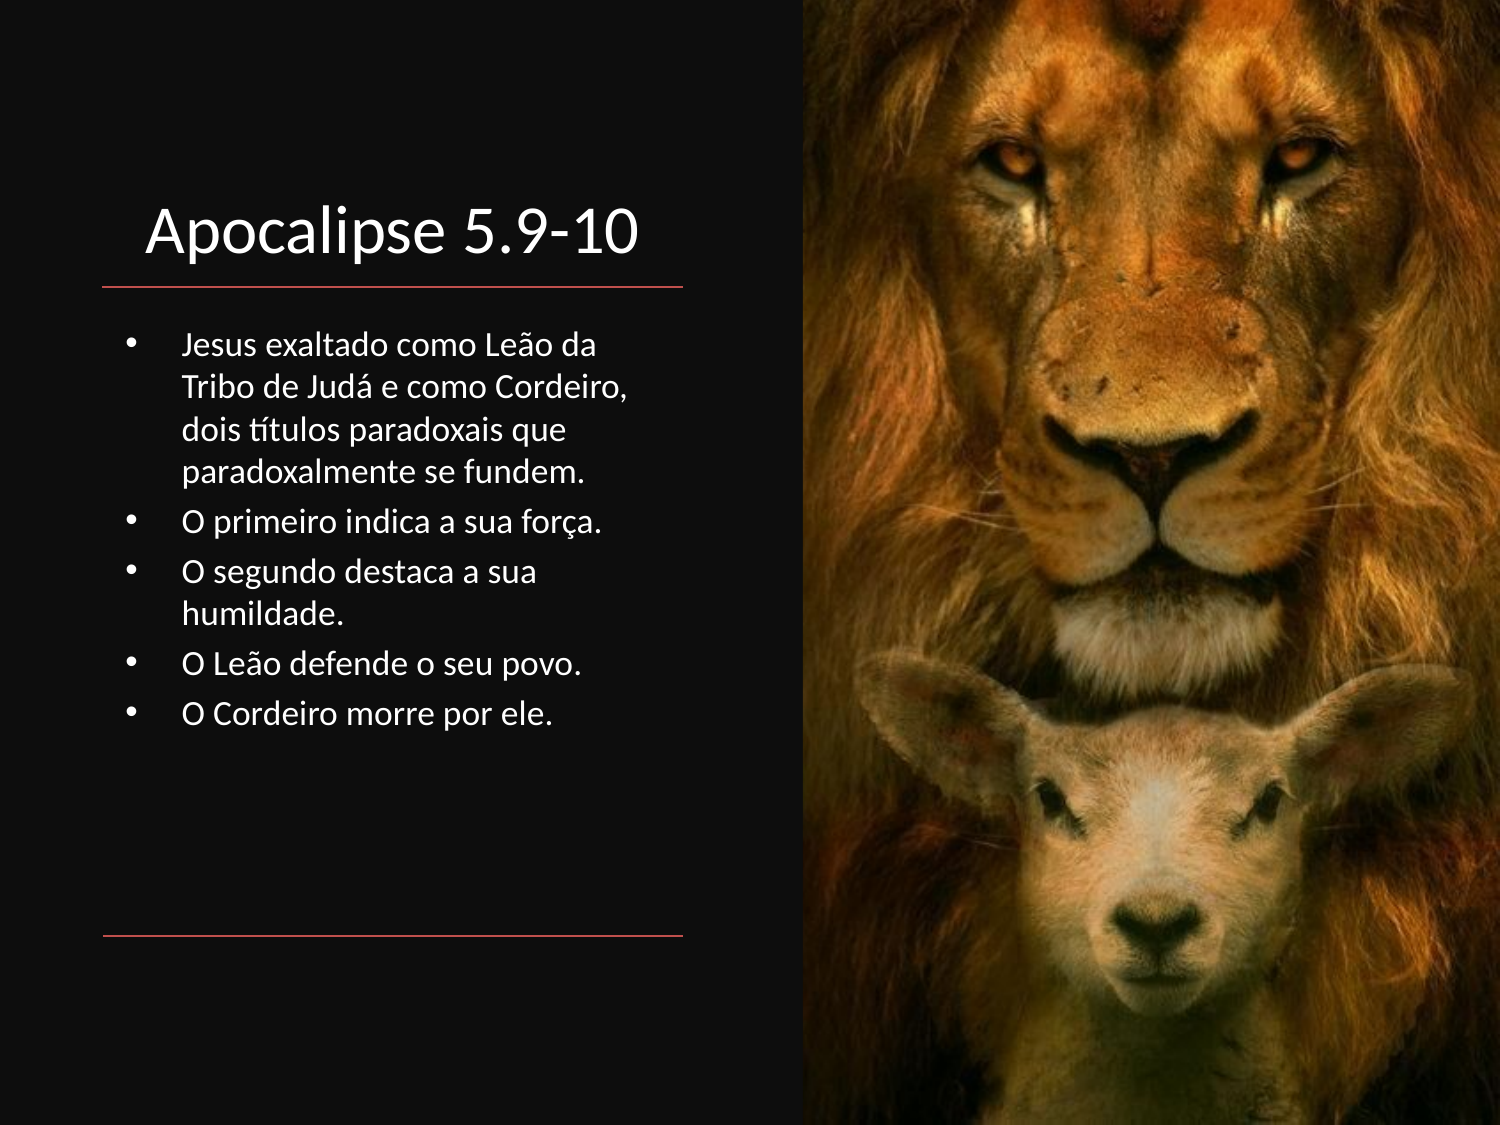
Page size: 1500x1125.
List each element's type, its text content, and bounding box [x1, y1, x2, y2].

title Apocalipse 5.9-10 [103, 73, 683, 275]
text_box [0, 0, 800, 1125]
list Jesus exaltado como Leão da Tribo de Judá e como Cordeiro, dois títulos paradoxais que paradoxalmente se fundem. O primeiro indica a sua força. O segundo destaca a sua humildade. O Leão defende o seu povo. O Cordeiro morre por ele. [110, 313, 675, 912]
picture [802, 0, 1500, 1125]
